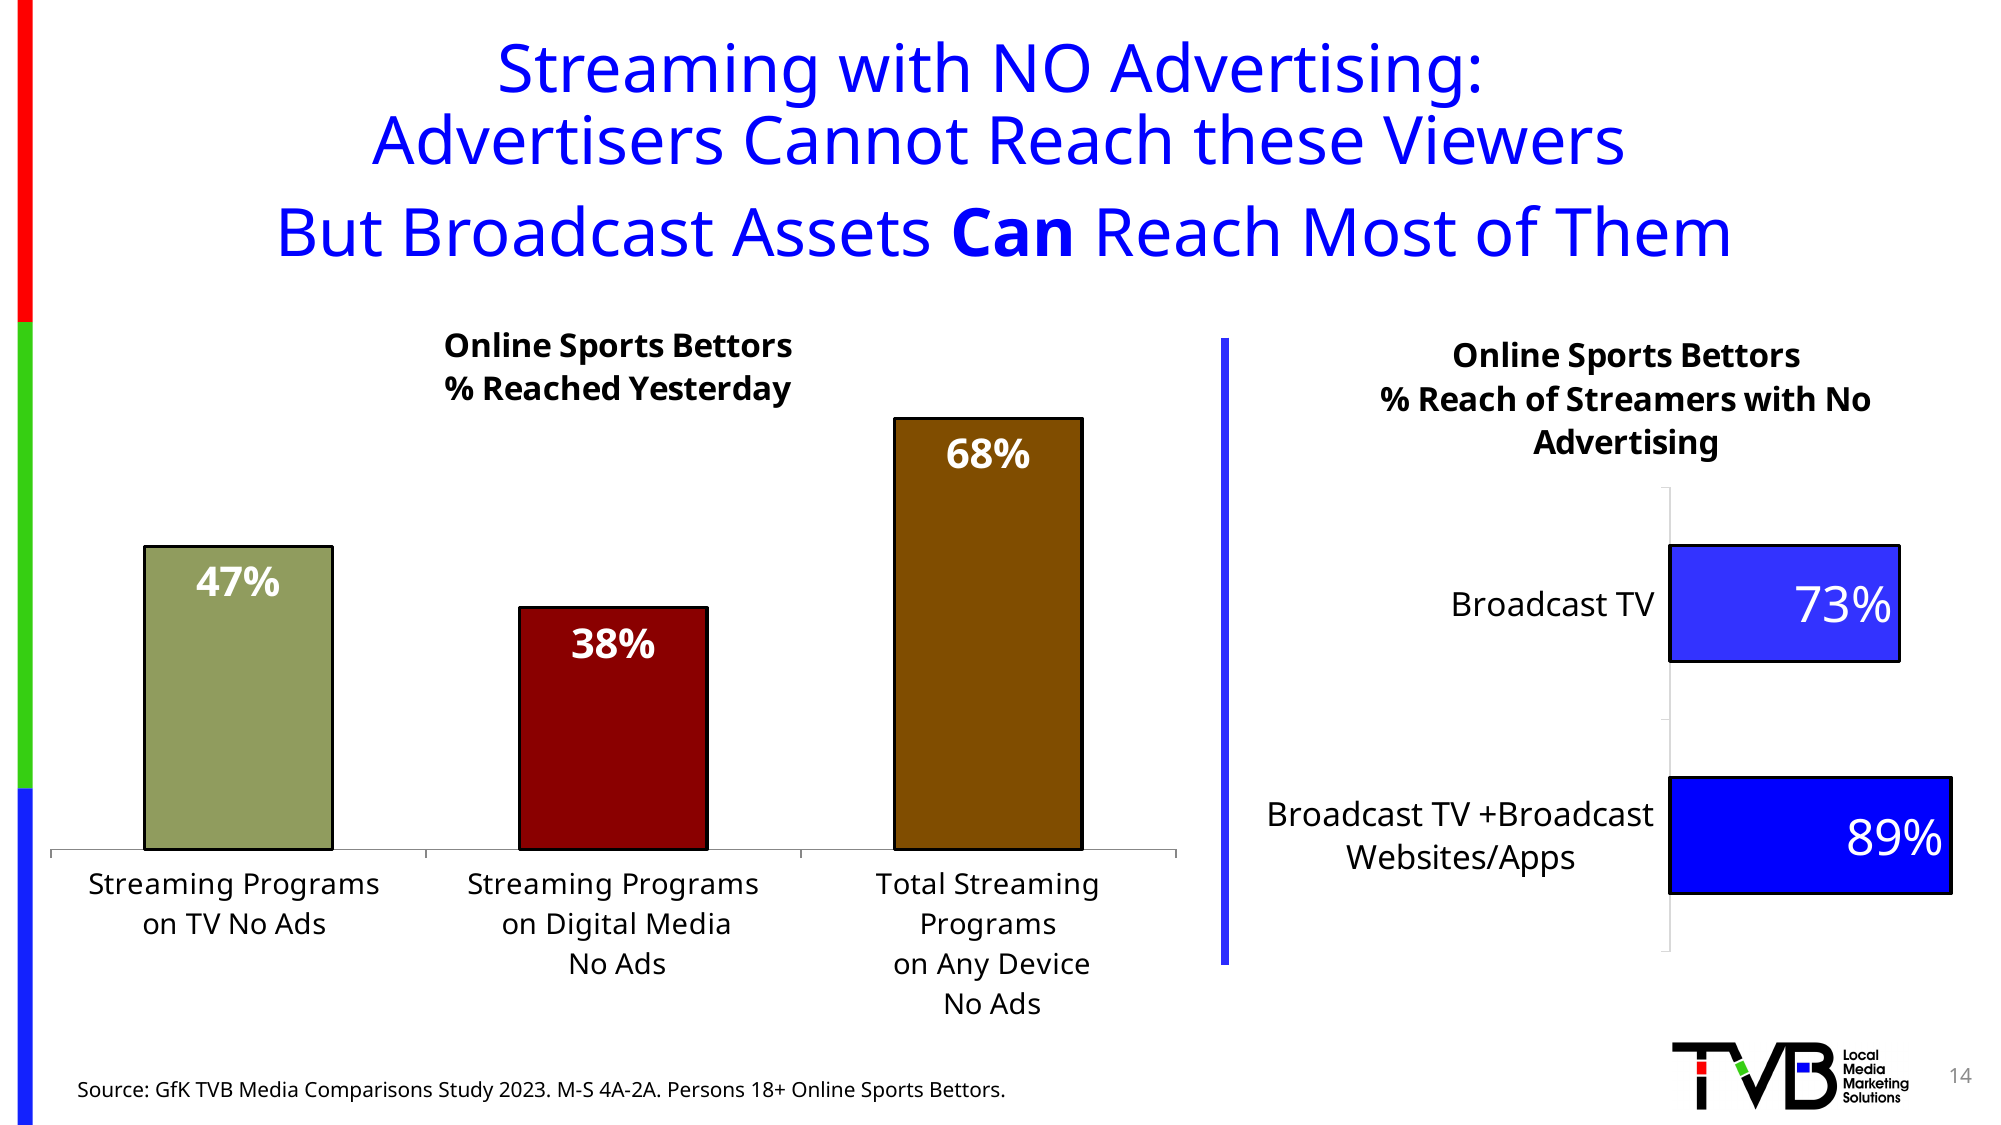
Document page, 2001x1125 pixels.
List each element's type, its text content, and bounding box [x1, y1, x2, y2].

chart [1250, 301, 2000, 966]
slide_number 14 [1824, 1046, 1988, 1107]
text_box But Broadcast Assets Can Reach Most of Them [260, 181, 1750, 277]
list Source: GfK TVB Media Comparisons Study 2023. M-S 4A-2A. Persons 18+ Online Sports Bettors. [62, 1071, 1475, 1110]
title Streaming with NO Advertising: Advertisers Cannot Reach these Viewers [68, 27, 1932, 261]
picture [1672, 1042, 1909, 1110]
chart [49, 301, 1200, 1065]
